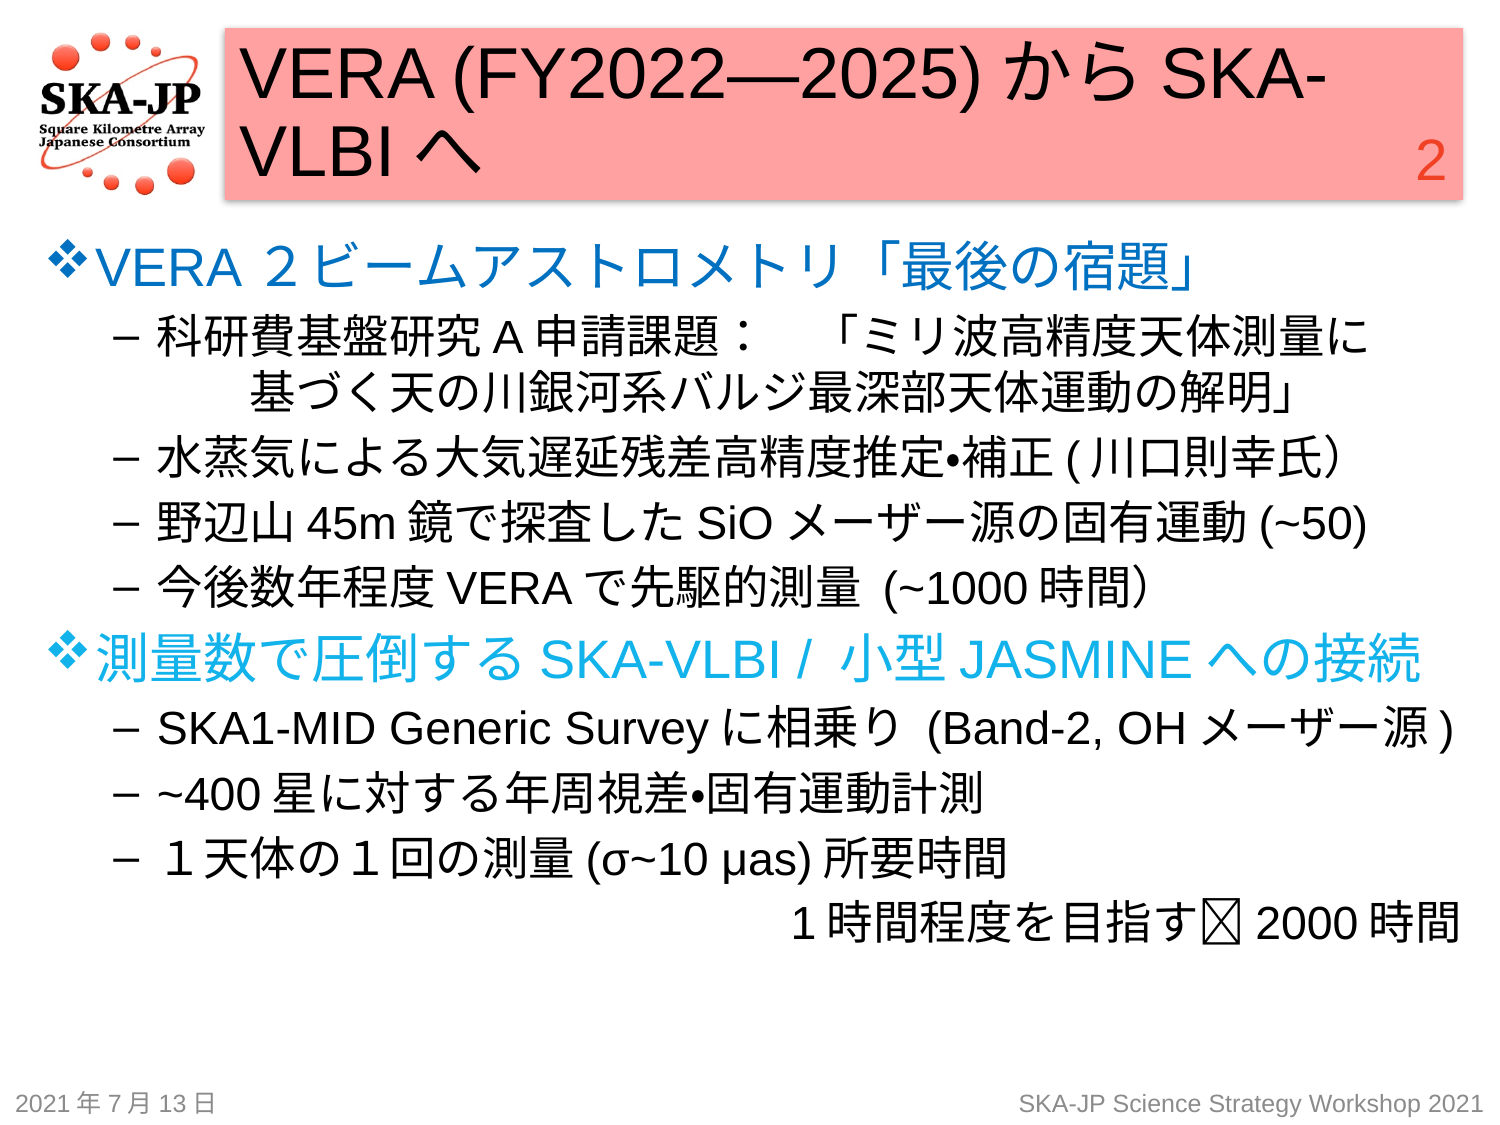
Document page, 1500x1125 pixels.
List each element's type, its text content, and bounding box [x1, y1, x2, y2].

picture [35, 27, 209, 200]
slide_number 2 [1369, 27, 1464, 200]
title VERA (FY2022—2025)からSKA-VLBIへ [224, 28, 1369, 200]
footer SKA-JP Science Strategy Workshop 2021 [814, 1065, 1500, 1125]
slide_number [0, 1065, 465, 1125]
list VERA２ビームアストロメトリ「最後の宿題」 科研費基盤研究A申請課題： 「ミリ波高精度天体測量に 基づく天の川銀河系バルジ最深部天体運動の解明」 水蒸気による大気遅延残差高精度推定・補正(川口則幸氏） 野辺山45m鏡で探査したSiOメーザー源の固有運動(~50) 今後数年程度VERAで先駆的測量 (~1000時間） 測量数で圧倒するSKA-VLBI / 小型JASMINEへの接続 SKA1-MID Generic Surveyに相乗り (Band-2, OHメーザー源) ~400星に対する年周視差・固有運動計測 １天体の１回の測量(σ~10 μas)所要時間 1時間程度を目指す2000時間 [28, 225, 1477, 1039]
